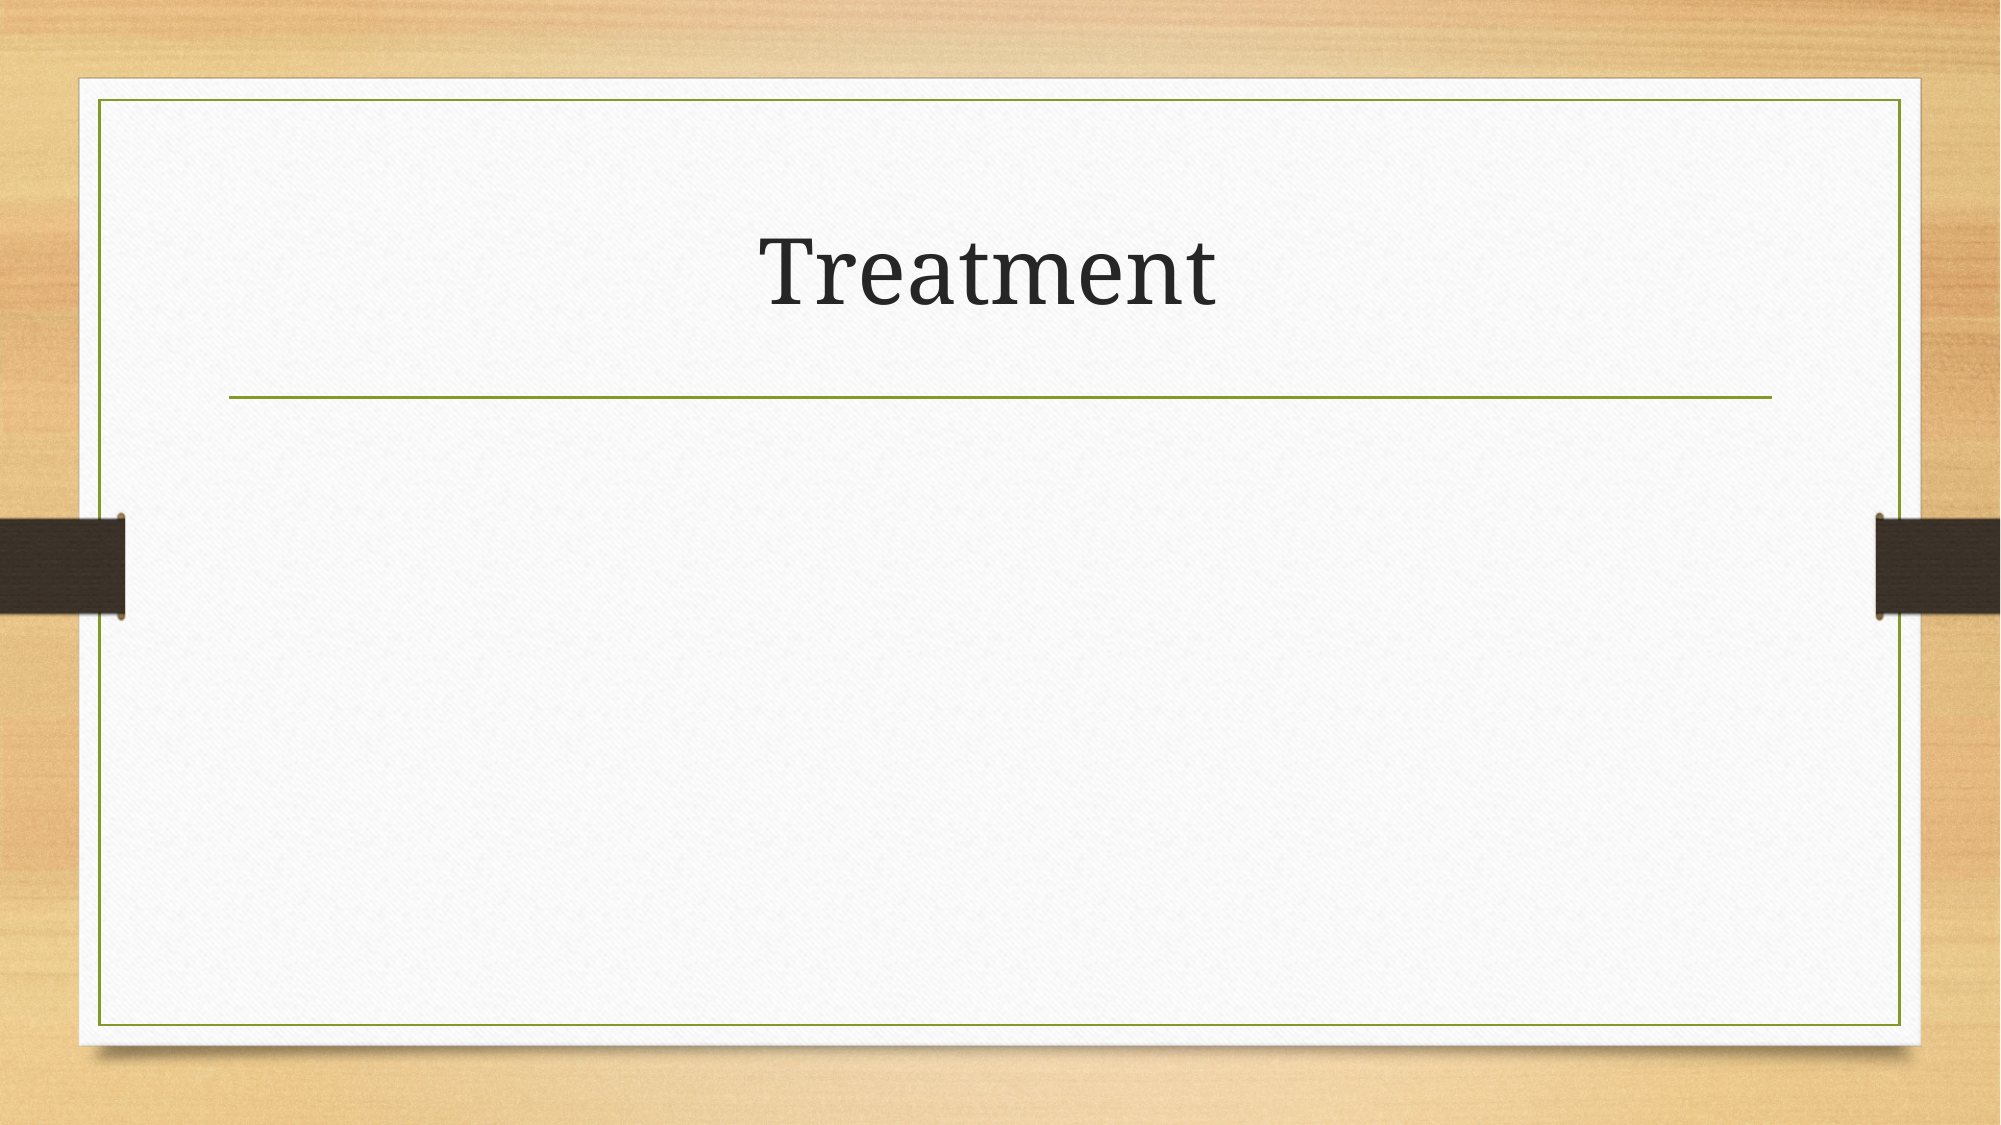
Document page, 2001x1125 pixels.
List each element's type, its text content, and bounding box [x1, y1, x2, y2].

picture [0, 0, 2001, 1125]
title Treatment [212, 161, 1788, 375]
